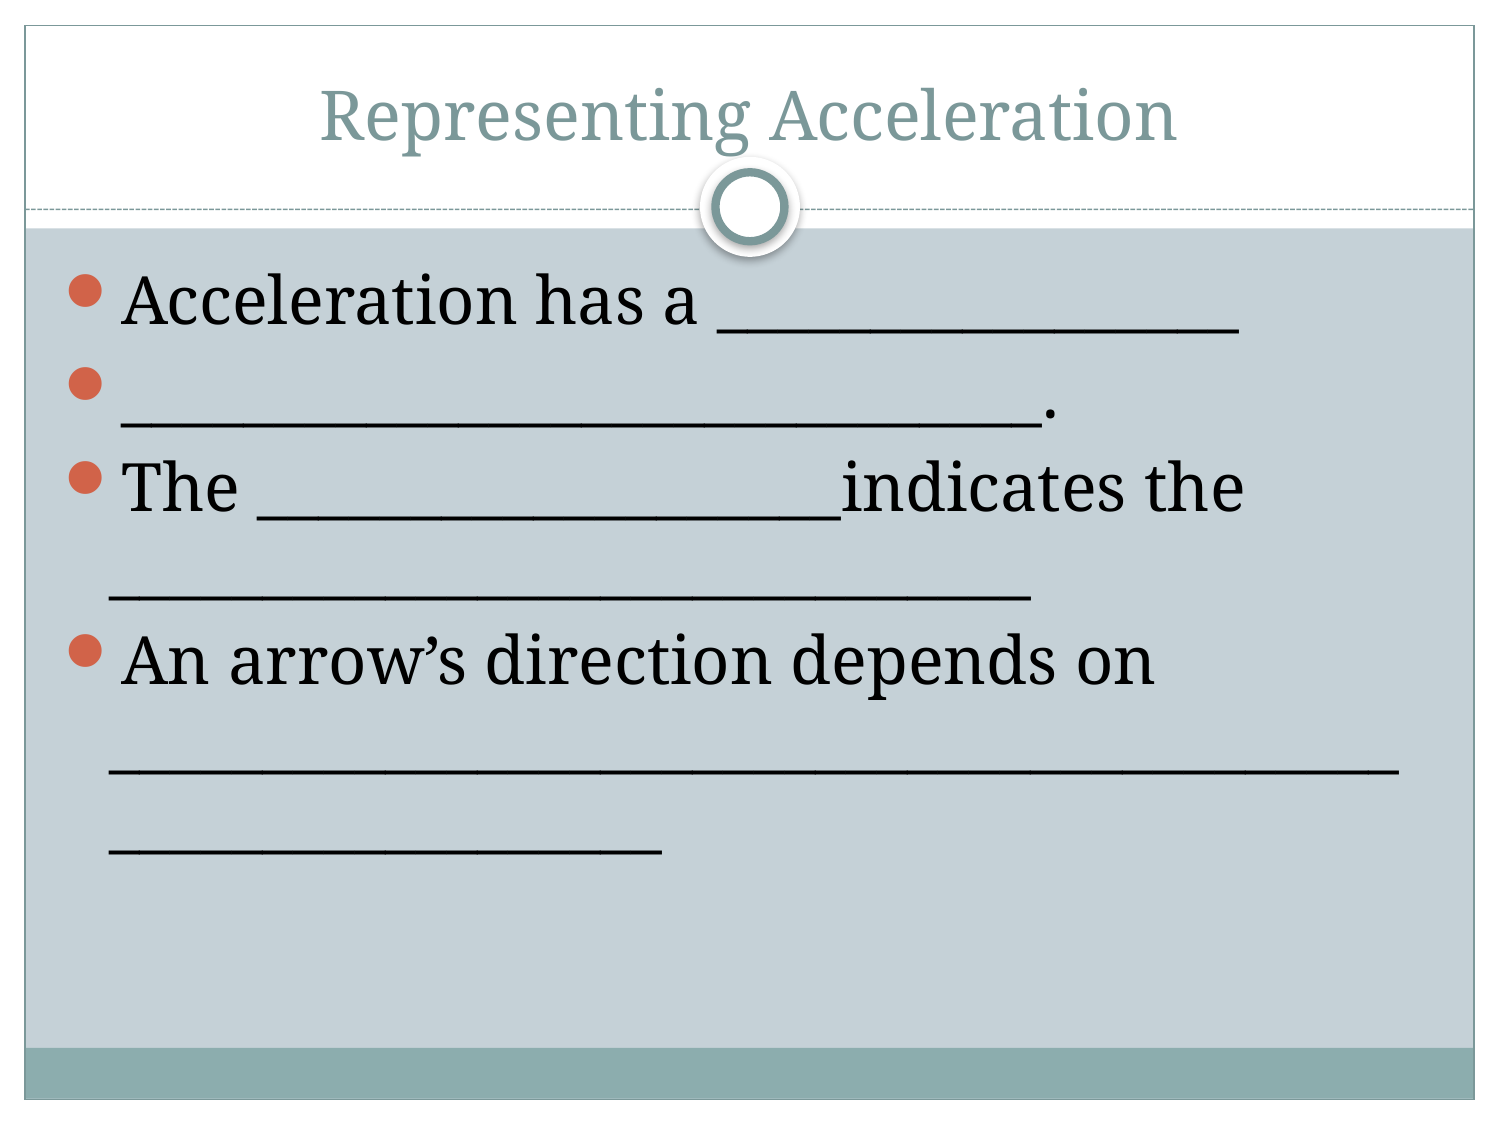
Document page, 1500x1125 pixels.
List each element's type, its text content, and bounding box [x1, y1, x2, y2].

list Acceleration has a _________________ ______________________________. The ___________________indicates the ______________________________ An arrow’s direction depends on ____________________________________________________________ [49, 250, 1445, 1001]
title Representing Acceleration [49, 37, 1450, 162]
